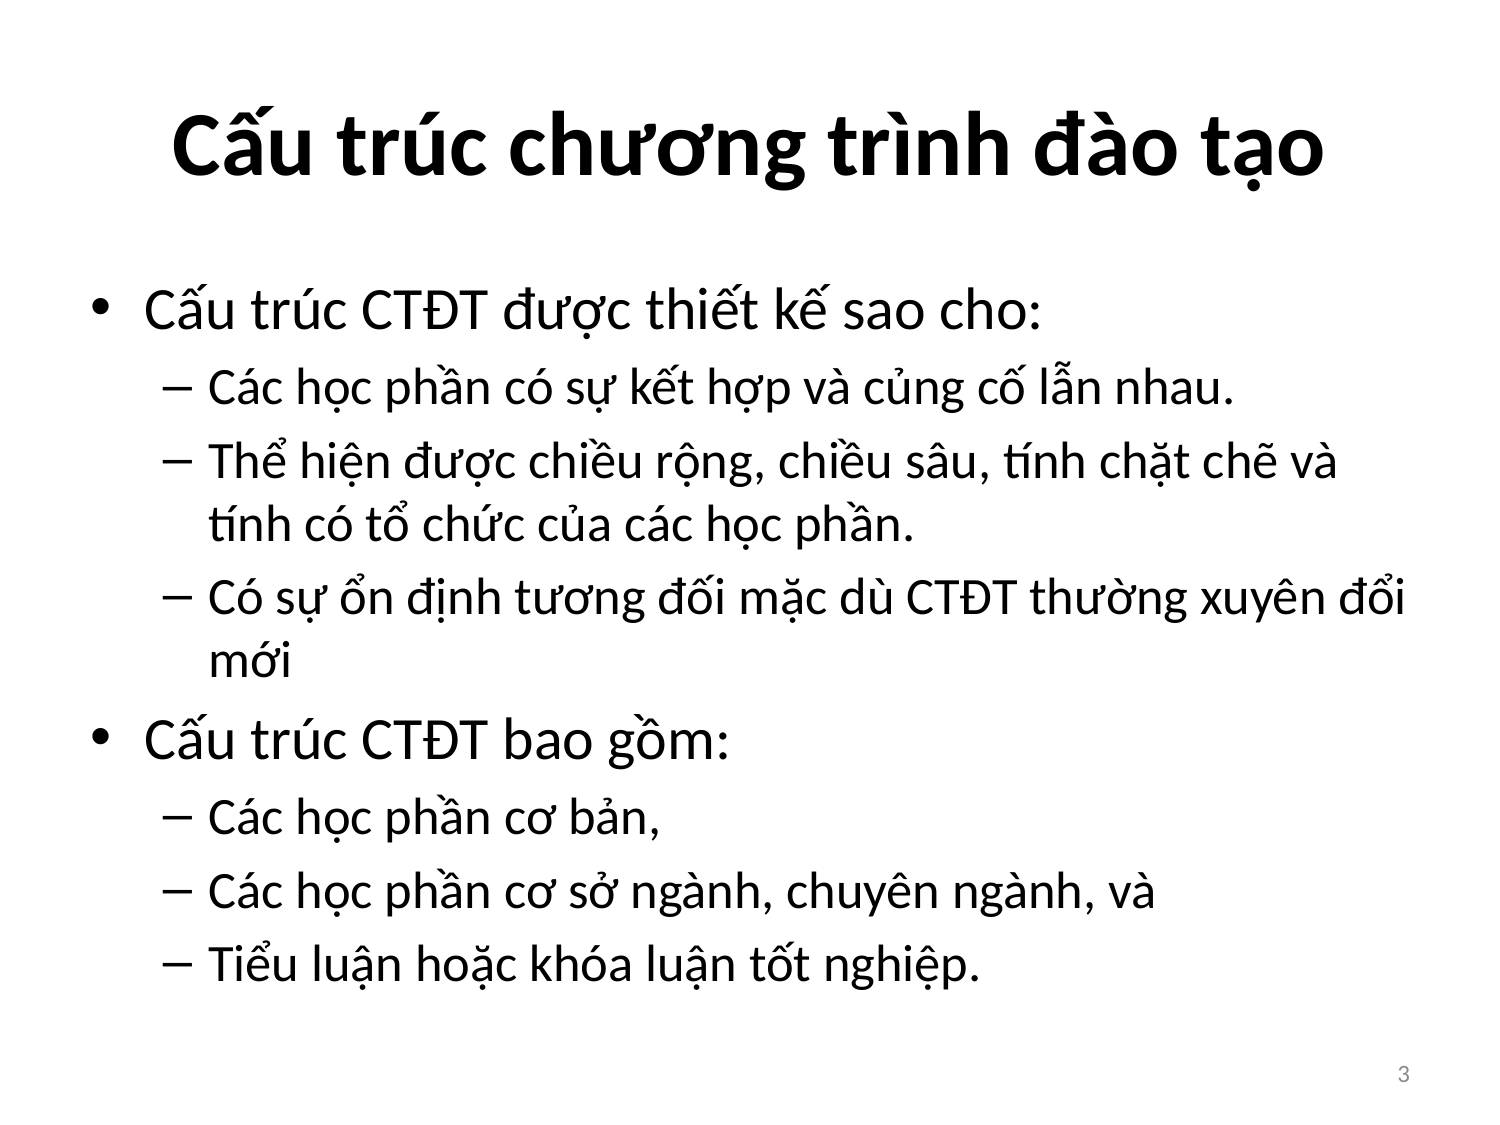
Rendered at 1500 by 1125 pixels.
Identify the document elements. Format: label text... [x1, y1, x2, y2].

title Cấu trúc chương trình đào tạo [75, 45, 1425, 233]
list Cấu trúc CTĐT được thiết kế sao cho: Các học phần có sự kết hợp và củng cố lẫn nhau. Thể hiện được chiều rộng, chiều sâu, tính chặt chẽ và tính có tổ chức của các học phần. Có sự ổn định tương đối mặc dù CTĐT thường xuyên đổi mới Cấu trúc CTĐT bao gồm: Các học phần cơ bản, Các học phần cơ sở ngành, chuyên ngành, và Tiểu luận hoặc khóa luận tốt nghiệp. [75, 262, 1425, 1005]
slide_number 3 [1074, 1042, 1425, 1103]
